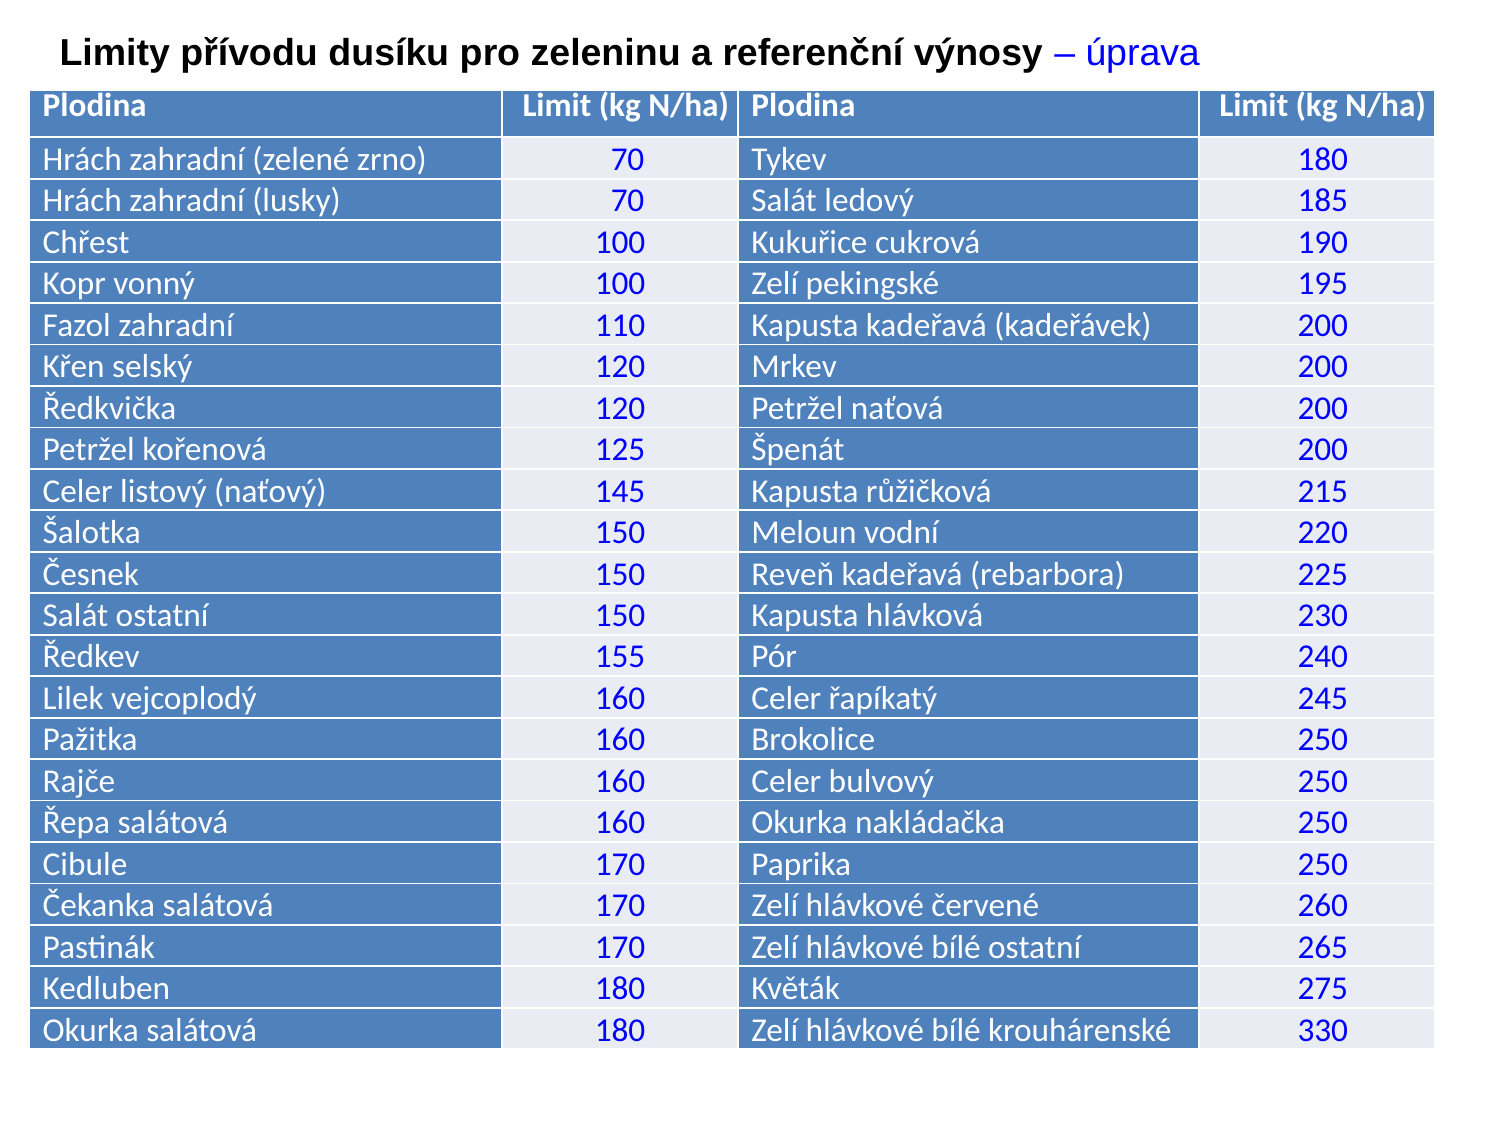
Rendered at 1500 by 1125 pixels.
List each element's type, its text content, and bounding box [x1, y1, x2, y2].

table_cell 200 [1200, 345, 1434, 385]
table_header Limit (kg N/ha) [1200, 91, 1434, 136]
table_cell Kedluben [30, 967, 501, 1007]
table_cell Meloun vodní [739, 511, 1198, 551]
table_cell 250 [1200, 719, 1434, 758]
table_cell 180 [1200, 138, 1434, 178]
table_cell 180 [503, 967, 737, 1007]
table_cell Zelí hlávkové bílé ostatní [739, 926, 1198, 965]
table_cell 100 [503, 263, 737, 302]
table_cell Ředkvička [30, 387, 501, 427]
table_cell 240 [1200, 636, 1434, 675]
table_cell 260 [1200, 884, 1434, 924]
table_cell Hrách zahradní (lusky) [30, 180, 501, 219]
table_cell Celer řapíkatý [739, 677, 1198, 717]
table_cell Pastinák [30, 926, 501, 965]
table_cell Řepa salátová [30, 801, 501, 841]
table_cell Kapusta hlávková [739, 594, 1198, 634]
table_cell Celer listový (naťový) [30, 470, 501, 509]
table_header Plodina [739, 91, 1198, 136]
table_cell 265 [1200, 926, 1434, 965]
table_cell Pažitka [30, 719, 501, 758]
table_cell Brokolice [739, 719, 1198, 758]
table_cell 170 [503, 926, 737, 965]
table_cell Hrách zahradní (zelené zrno) [30, 138, 501, 178]
table_cell Kopr vonný [30, 263, 501, 302]
table_cell Zelí hlávkové bílé krouhárenské [739, 1009, 1198, 1048]
text_box Limity přívodu dusíku pro zeleninu a referenční výnosy – úprava [34, 20, 1481, 125]
table_cell 230 [1200, 594, 1434, 634]
table_cell 195 [1200, 263, 1434, 302]
table_cell Salát ostatní [30, 594, 501, 634]
table_cell 190 [1200, 221, 1434, 261]
table_cell Chřest [30, 221, 501, 261]
table_cell Celer bulvový [739, 760, 1198, 800]
table_cell 200 [1200, 387, 1434, 427]
table_cell 275 [1200, 967, 1434, 1007]
table_cell Květák [739, 967, 1198, 1007]
table_cell 120 [503, 345, 737, 385]
table_cell 200 [1200, 304, 1434, 344]
table_cell 330 [1200, 1009, 1434, 1048]
table_cell Paprika [739, 843, 1198, 883]
table_cell Okurka salátová [30, 1009, 501, 1048]
table_cell 100 [503, 221, 737, 261]
table_cell 150 [503, 553, 737, 592]
table_cell Zelí pekingské [739, 263, 1198, 302]
table_cell 170 [503, 884, 737, 924]
table_cell 245 [1200, 677, 1434, 717]
table_cell 145 [503, 470, 737, 509]
table_cell 250 [1200, 760, 1434, 800]
table_cell 250 [1200, 801, 1434, 841]
table_cell 160 [503, 677, 737, 717]
table_cell 180 [503, 1009, 737, 1048]
table_cell 160 [503, 801, 737, 841]
table_cell Cibule [30, 843, 501, 883]
table_cell 70 [503, 138, 737, 178]
table_cell 150 [503, 511, 737, 551]
table_cell Okurka nakládačka [739, 801, 1198, 841]
table_cell Zelí hlávkové červené [739, 884, 1198, 924]
table_cell Fazol zahradní [30, 304, 501, 344]
table_cell Česnek [30, 553, 501, 592]
table_cell Petržel kořenová [30, 428, 501, 468]
table_cell Pór [739, 636, 1198, 675]
table_cell 185 [1200, 180, 1434, 219]
table_cell Kapusta růžičková [739, 470, 1198, 509]
table_cell 110 [503, 304, 737, 344]
table_cell Šalotka [30, 511, 501, 551]
table_cell Salát ledový [739, 180, 1198, 219]
table_cell 225 [1200, 553, 1434, 592]
table_cell Špenát [739, 428, 1198, 468]
table_cell 160 [503, 760, 737, 800]
table_cell Čekanka salátová [30, 884, 501, 924]
table_cell 125 [503, 428, 737, 468]
table_cell Kukuřice cukrová [739, 221, 1198, 261]
table_cell 120 [503, 387, 737, 427]
table_cell 250 [1200, 843, 1434, 883]
table_cell 170 [503, 843, 737, 883]
table_cell Lilek vejcoplodý [30, 677, 501, 717]
table_cell Rajče [30, 760, 501, 800]
table_header Plodina [30, 91, 501, 136]
table_cell Ředkev [30, 636, 501, 675]
table_cell Reveň kadeřavá (rebarbora) [739, 553, 1198, 592]
table_cell 160 [503, 719, 737, 758]
table_cell Kapusta kadeřavá (kadeřávek) [739, 304, 1198, 344]
table_cell Petržel naťová [739, 387, 1198, 427]
table_cell Tykev [739, 138, 1198, 178]
table_cell 220 [1200, 511, 1434, 551]
table_cell 215 [1200, 470, 1434, 509]
table_cell Křen selský [30, 345, 501, 385]
table_header Limit (kg N/ha) [503, 91, 737, 136]
table_cell 200 [1200, 428, 1434, 468]
table_cell Mrkev [739, 345, 1198, 385]
table_cell 155 [503, 636, 737, 675]
table_cell 150 [503, 594, 737, 634]
table_cell 70 [503, 180, 737, 219]
